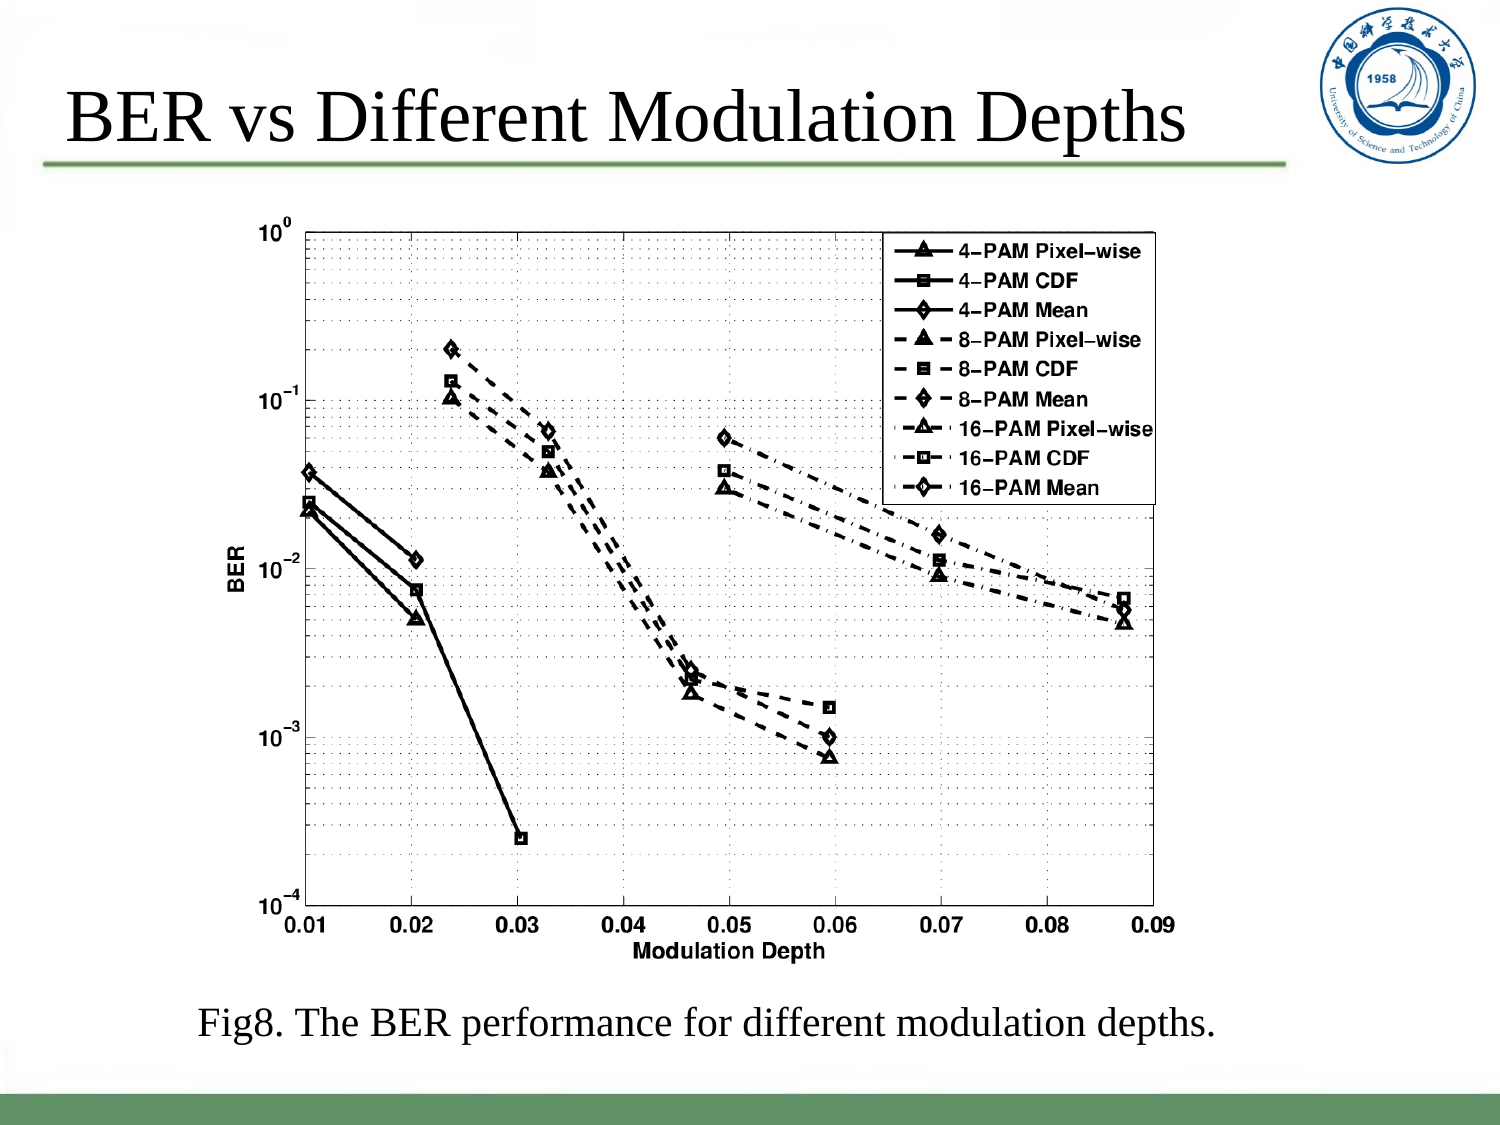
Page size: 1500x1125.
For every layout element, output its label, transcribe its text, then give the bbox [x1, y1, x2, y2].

text_box Fig8. The BER performance for different modulation depths. [182, 987, 1260, 1052]
text_box BER vs Different Modulation Depths [50, 58, 1316, 164]
picture [0, 0, 1500, 1125]
